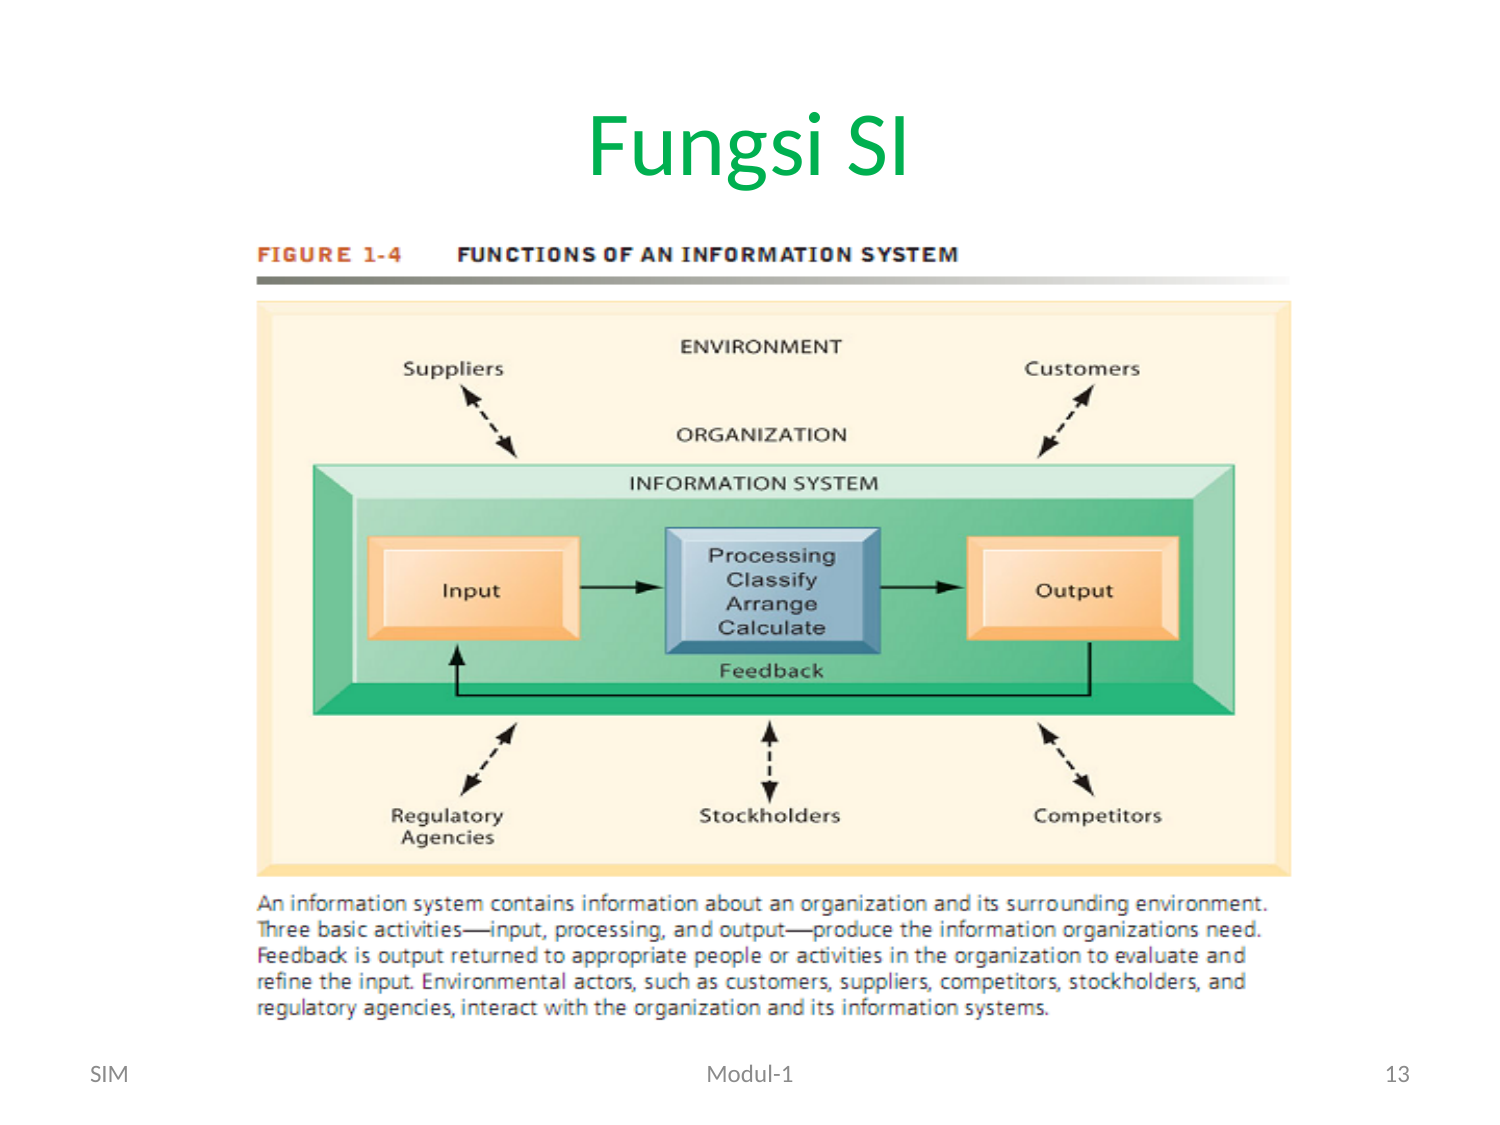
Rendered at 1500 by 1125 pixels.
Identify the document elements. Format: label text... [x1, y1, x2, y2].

title Fungsi SI [75, 45, 1425, 233]
picture [249, 241, 1301, 1026]
slide_number 13 [1074, 1042, 1425, 1103]
footer Modul-1 [512, 1042, 988, 1103]
slide_number SIM [75, 1042, 425, 1103]
